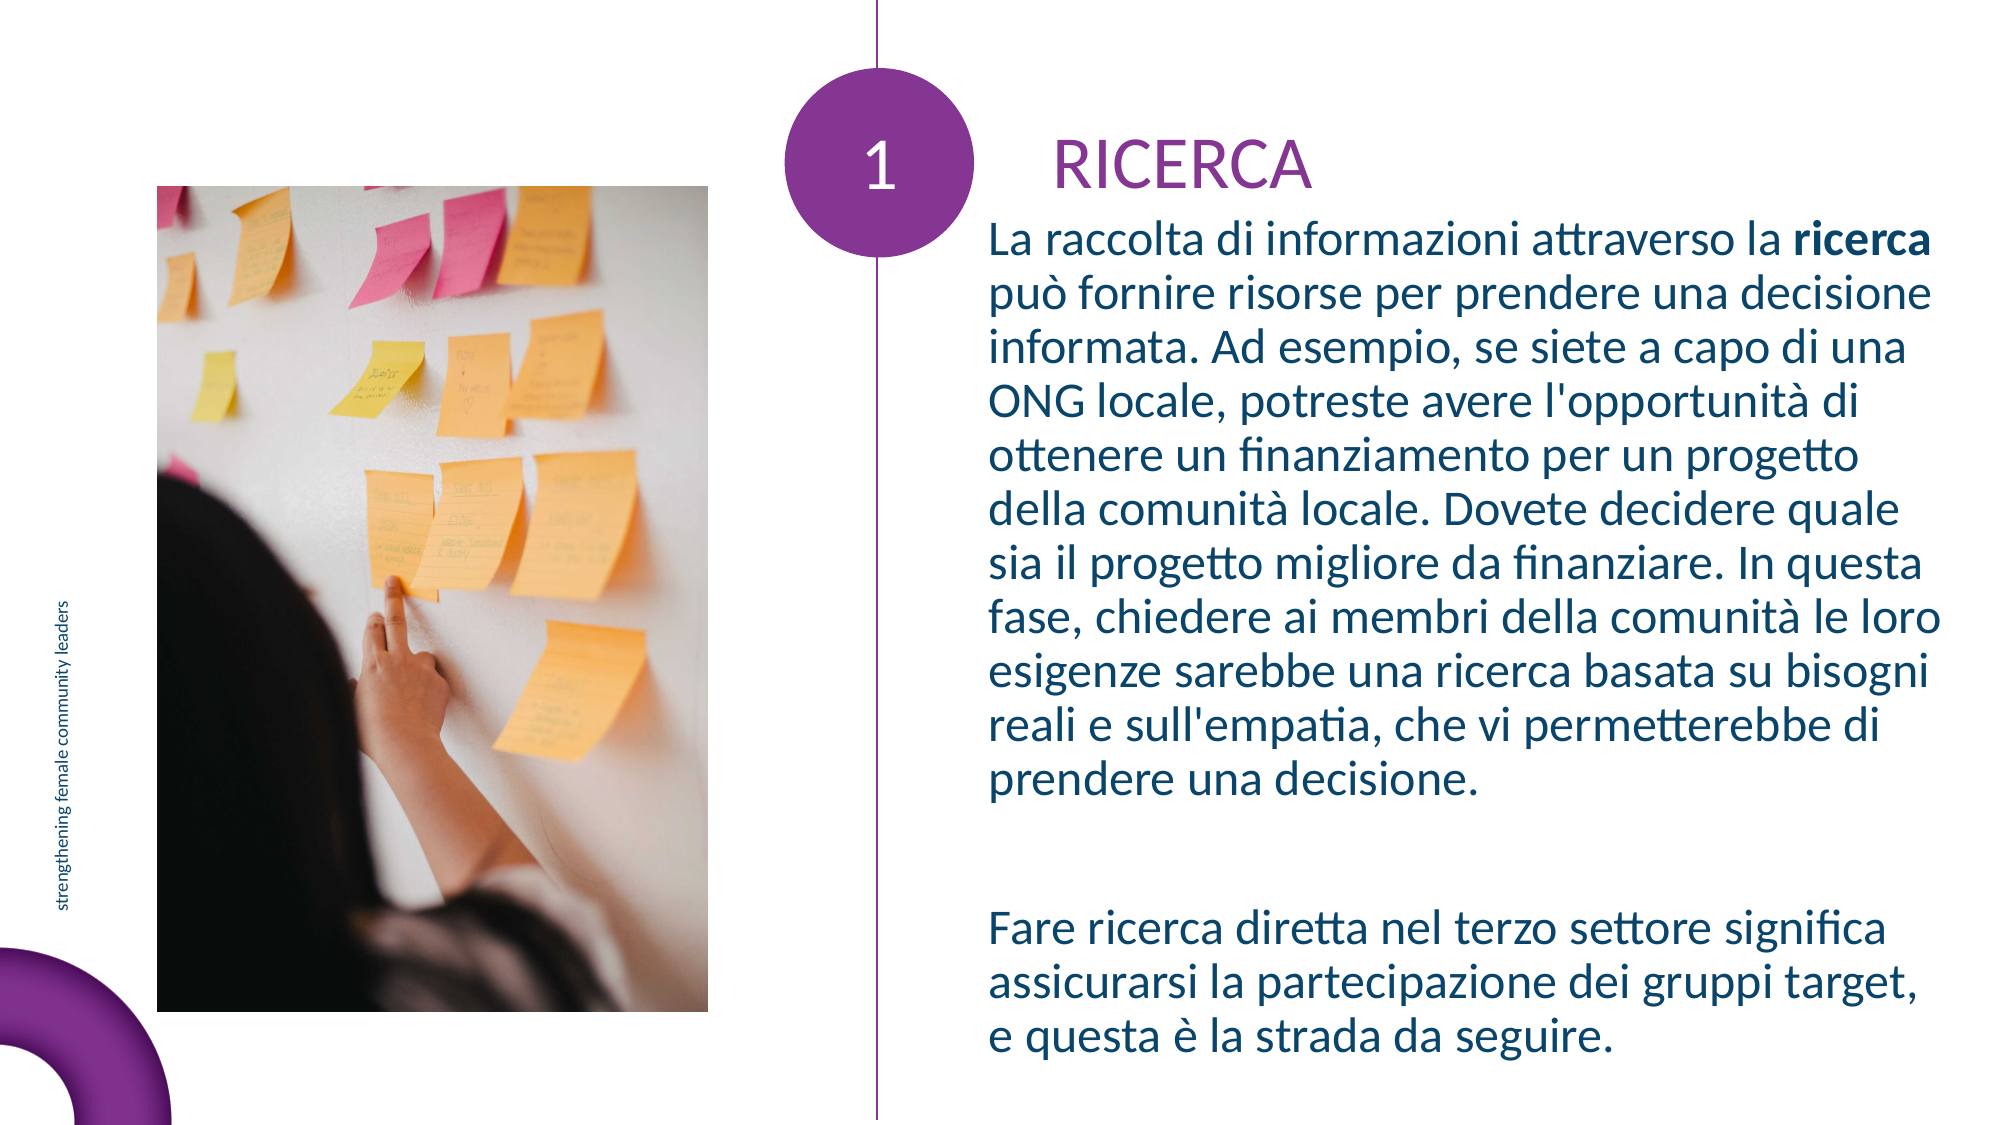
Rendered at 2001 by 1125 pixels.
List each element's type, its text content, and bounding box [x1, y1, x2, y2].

list RICERCA [1037, 116, 1885, 257]
picture [0, 186, 708, 1125]
list 1 [784, 116, 974, 258]
list La raccolta di informazioni attraverso la ricerca può fornire risorse per prendere una decisione informata. Ad esempio, se siete a capo di una ONG locale, potreste avere l'opportunità di ottenere un finanziamento per un progetto della comunità locale. Dovete decidere quale sia il progetto migliore da finanziare. In questa fase, chiedere ai membri della comunità le loro esigenze sarebbe una ricerca basata su bisogni reali e sull'empatia, che vi permetterebbe di prendere una decisione. Fare ricerca diretta nel terzo settore significa assicurarsi la partecipazione dei gruppi target, e questa è la strada da seguire. [974, 204, 1964, 1012]
